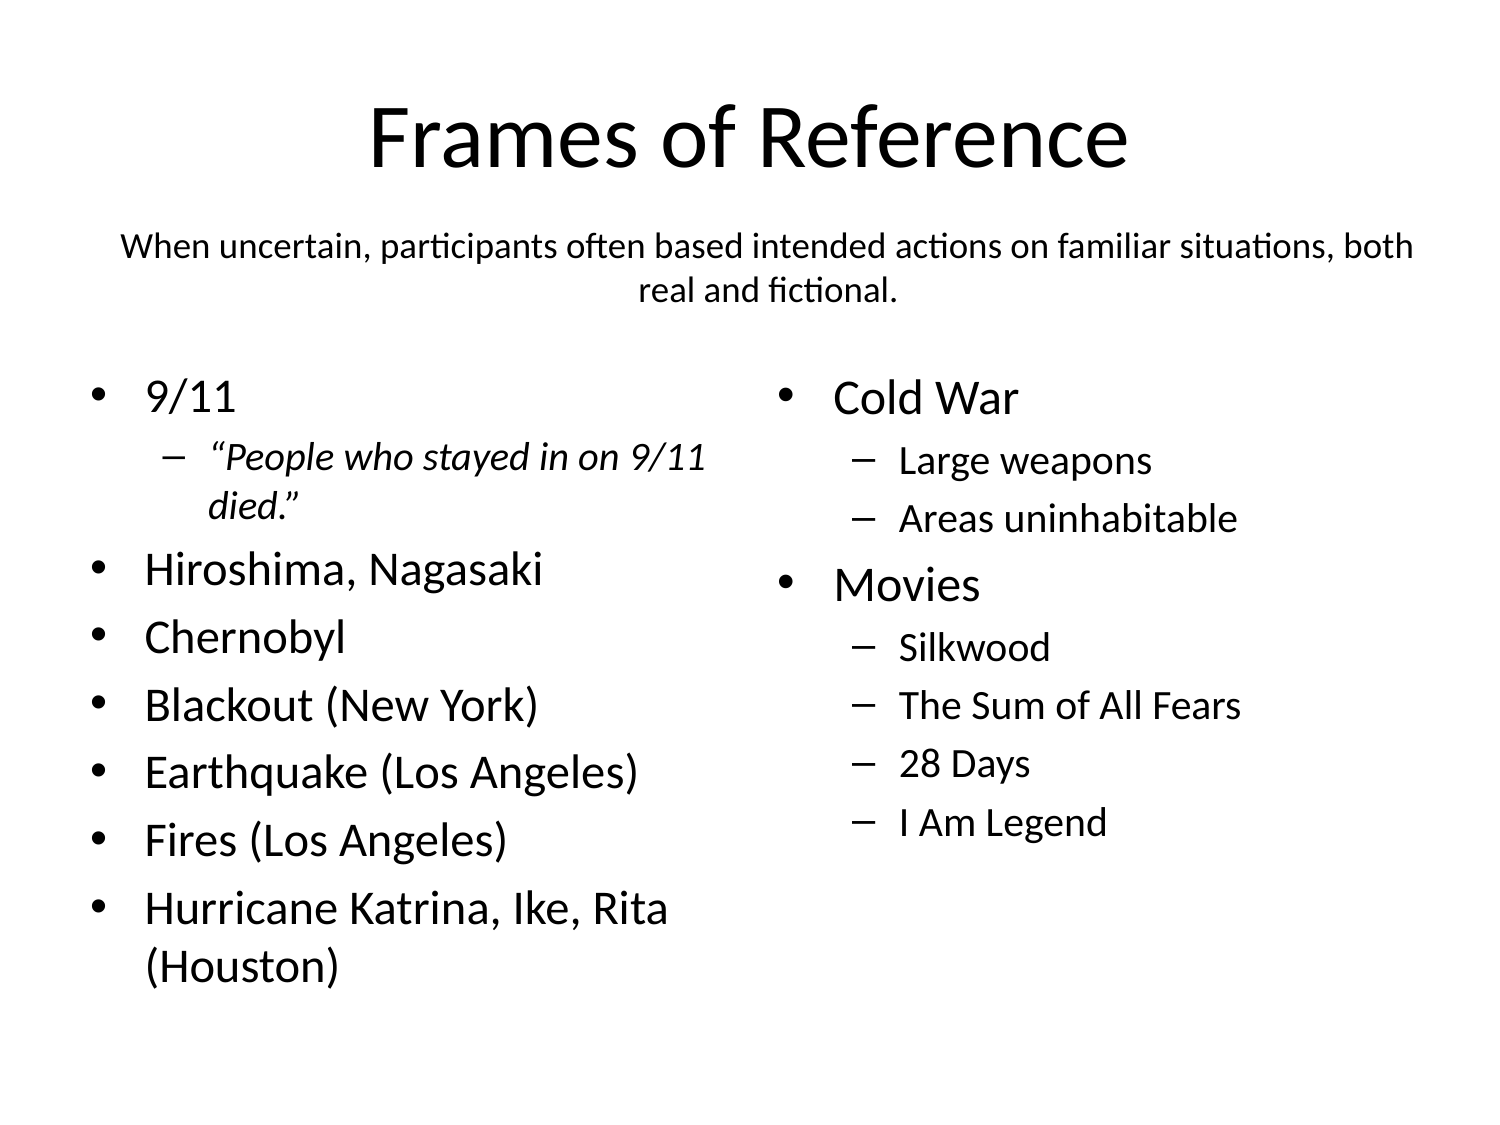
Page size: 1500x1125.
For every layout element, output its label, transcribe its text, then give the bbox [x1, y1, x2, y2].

list 9/11 “People who stayed in on 9/11 died.” Hiroshima, Nagasaki Chernobyl Blackout (New York) Earthquake (Los Angeles) Fires (Los Angeles) Hurricane Katrina, Ike, Rita (Houston) [75, 356, 738, 1005]
list Cold War Large weapons Areas uninhabitable Movies Silkwood The Sum of All Fears 28 Days I Am Legend [761, 356, 1425, 1005]
list When uncertain, participants often based intended actions on familiar situations, both real and fictional. [99, 212, 1438, 318]
title Frames of Reference [75, 37, 1425, 225]
